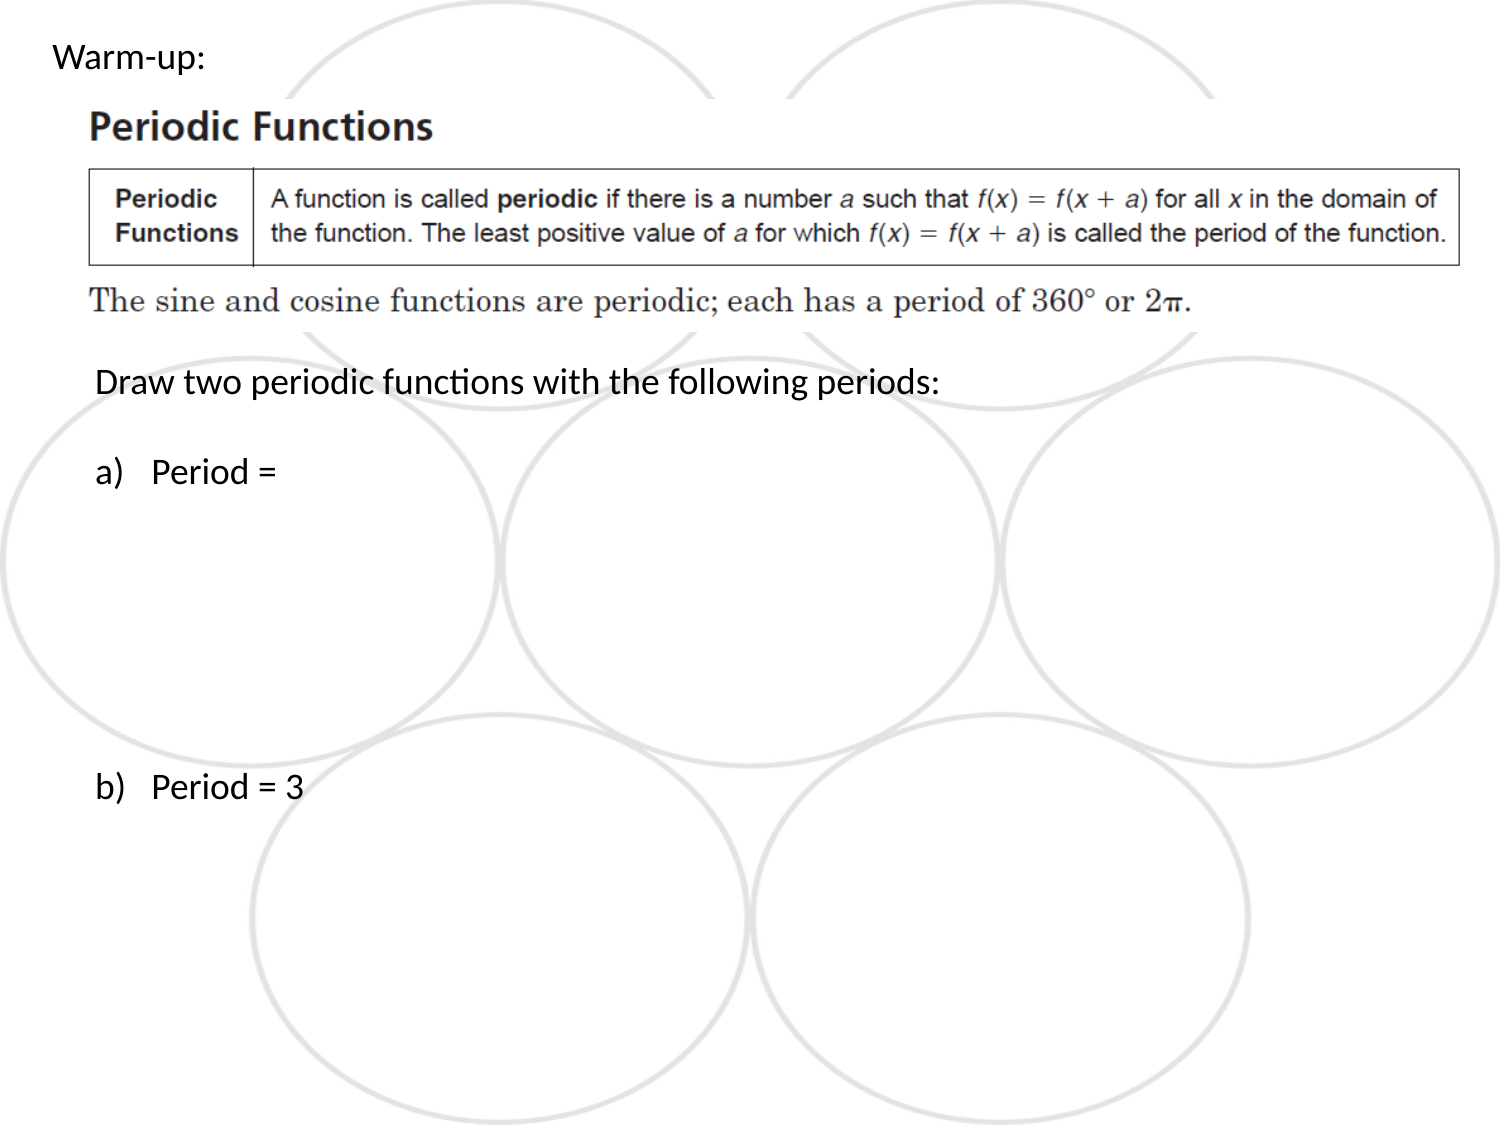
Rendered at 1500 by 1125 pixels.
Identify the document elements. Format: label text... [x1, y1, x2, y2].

text_box Warm-up: [37, 24, 700, 85]
picture [37, 99, 1488, 332]
